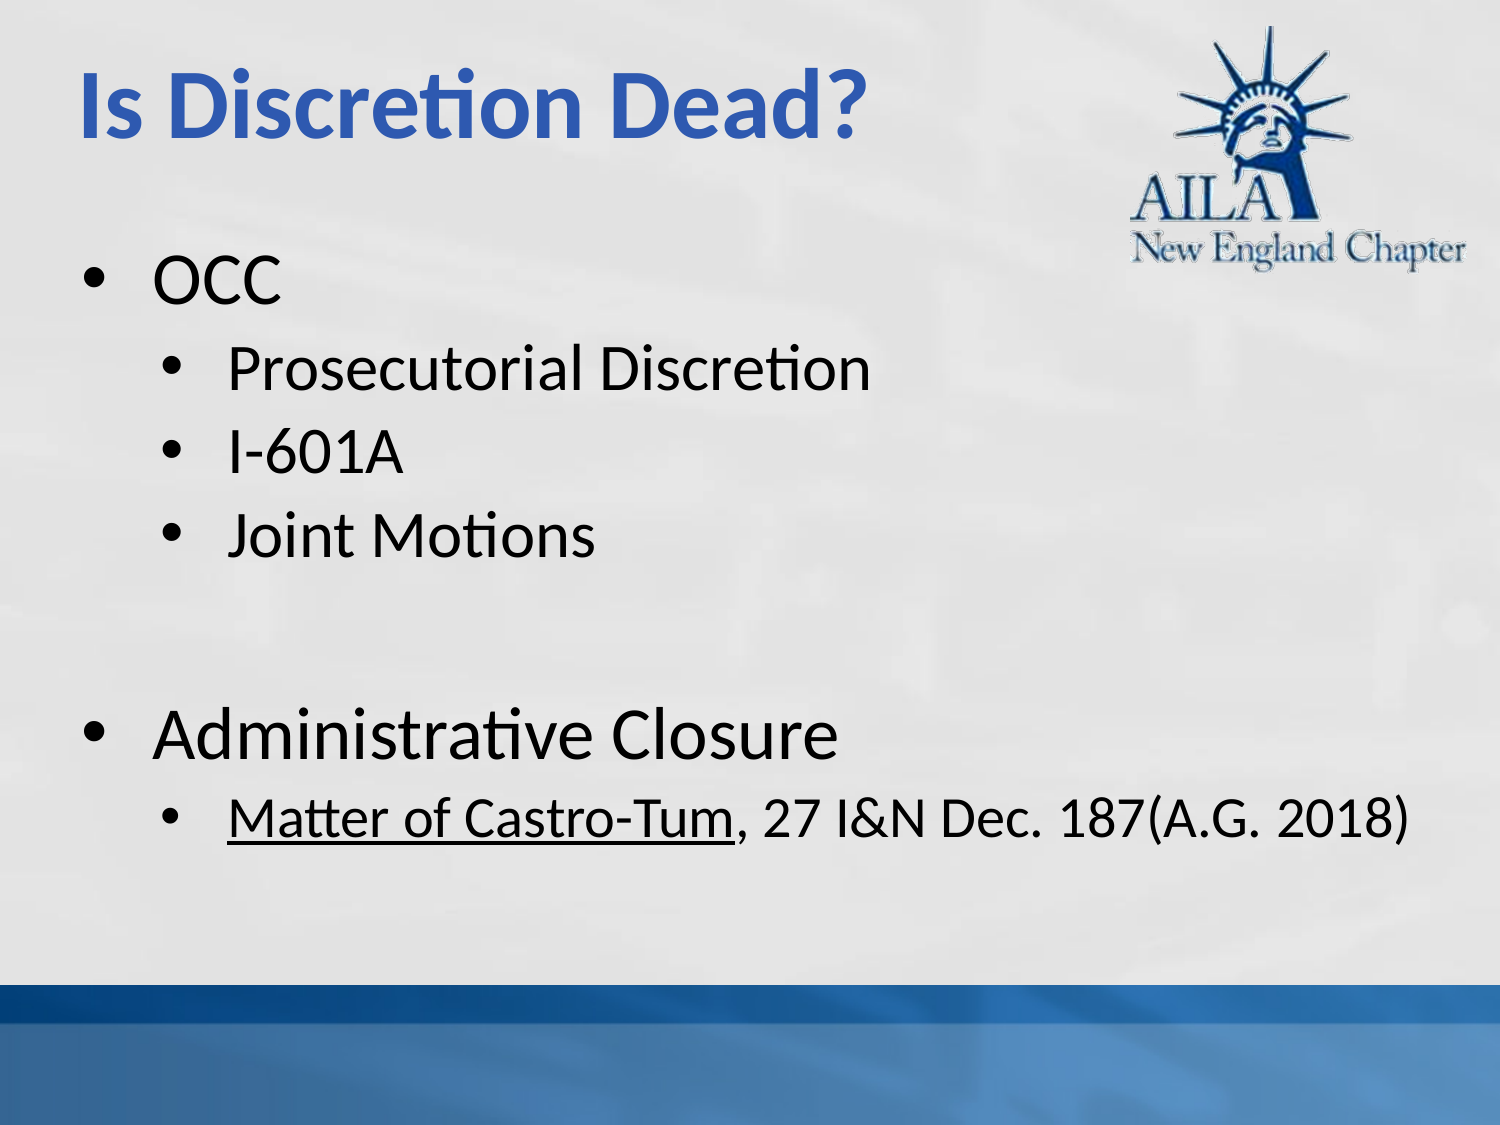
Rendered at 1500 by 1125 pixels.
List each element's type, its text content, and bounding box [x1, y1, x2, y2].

picture [0, 0, 1500, 1125]
title Is Discretion Dead? [62, 37, 1125, 147]
list OCC Prosecutorial Discretion I-601A Joint Motions Administrative Closure Matter of Castro-Tum, 27 I&N Dec. 187(A.G. 2018) [62, 224, 1438, 1063]
